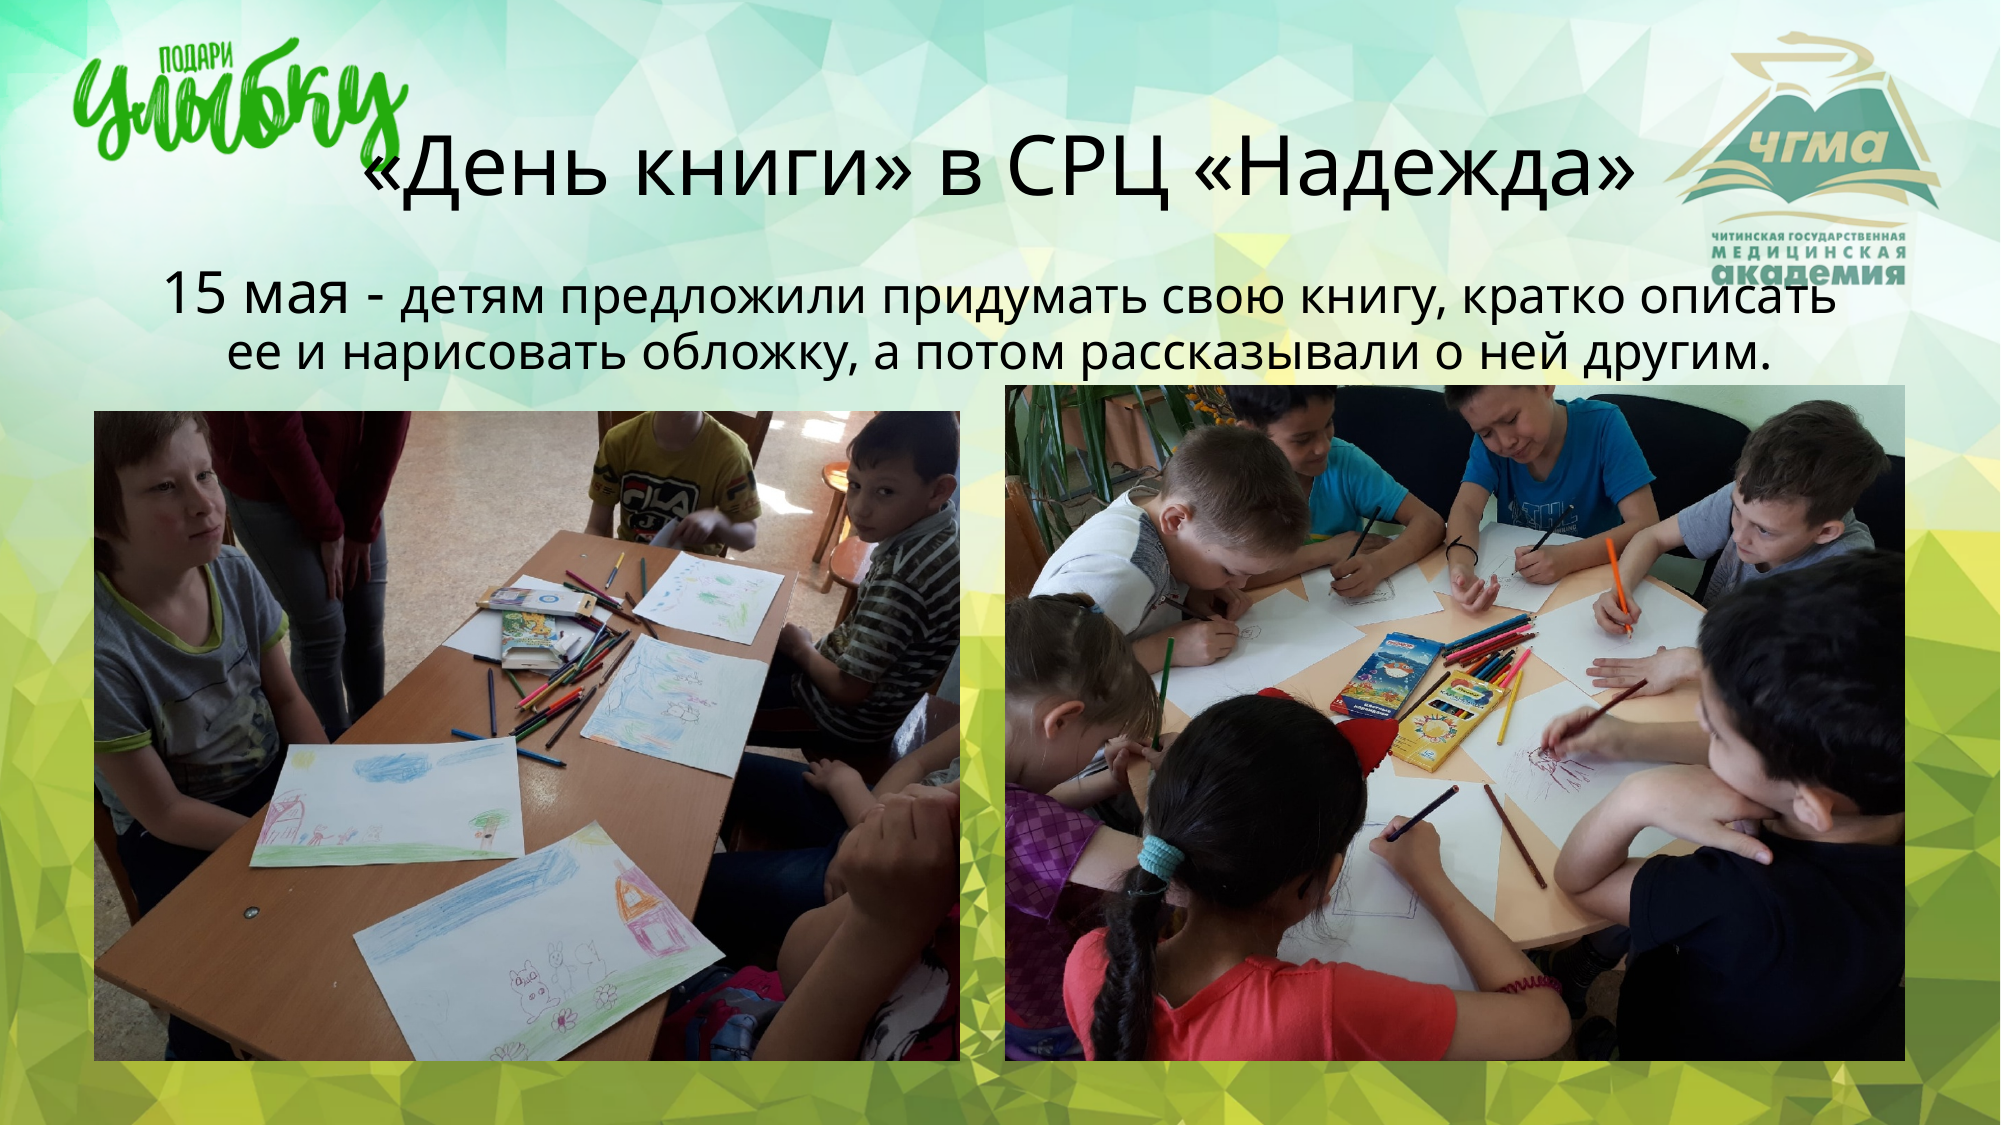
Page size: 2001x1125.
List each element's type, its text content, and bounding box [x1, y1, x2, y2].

title «День книги» в СРЦ «Надежда» [137, 59, 1863, 255]
picture [0, 0, 2001, 1125]
list 15 мая - детям предложили придумать свою книгу, кратко описать ее и нарисовать обложку, а потом рассказывали о ней другим. [137, 255, 1863, 970]
